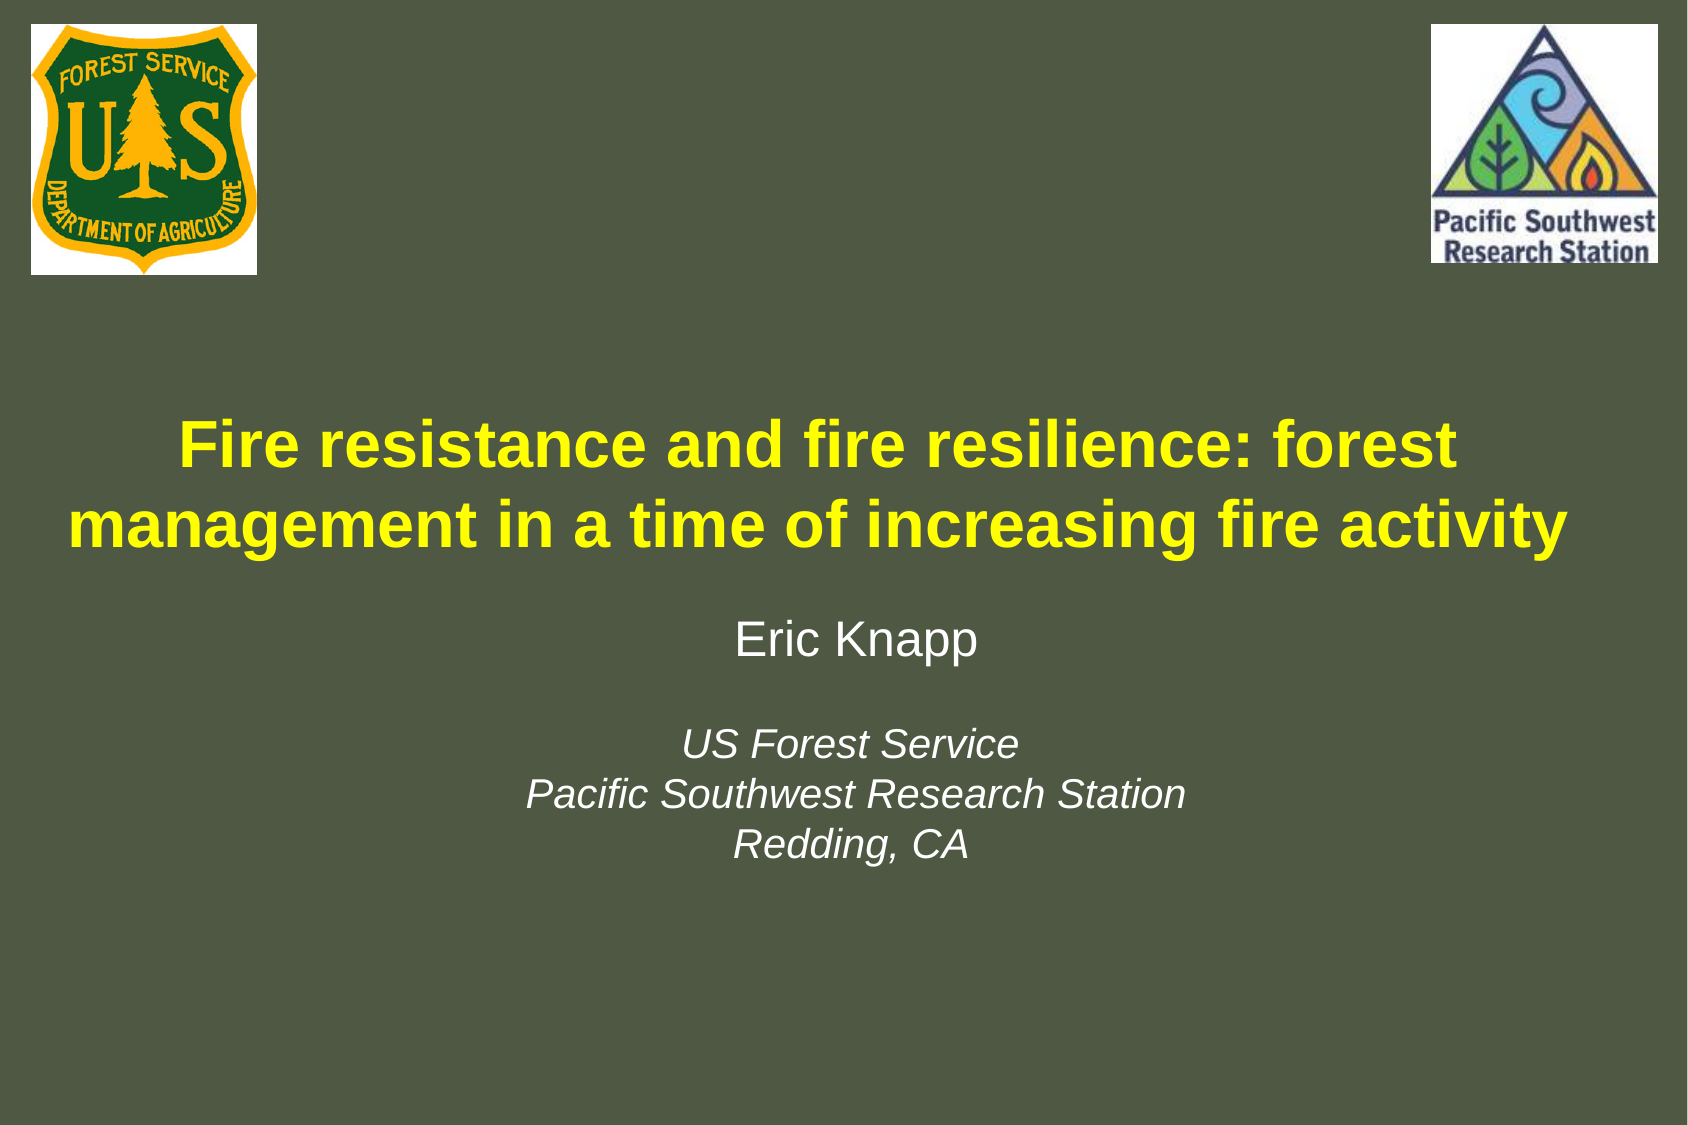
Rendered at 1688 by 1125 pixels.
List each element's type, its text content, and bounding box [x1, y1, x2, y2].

title Fire resistance and fire resilience: forest management in a time of increasing fire activity [31, 312, 1607, 650]
text_box Eric Knapp US Forest Service Pacific Southwest Research Station Redding, CA [231, 599, 1482, 874]
picture [1430, 24, 1658, 263]
picture [30, 24, 257, 276]
